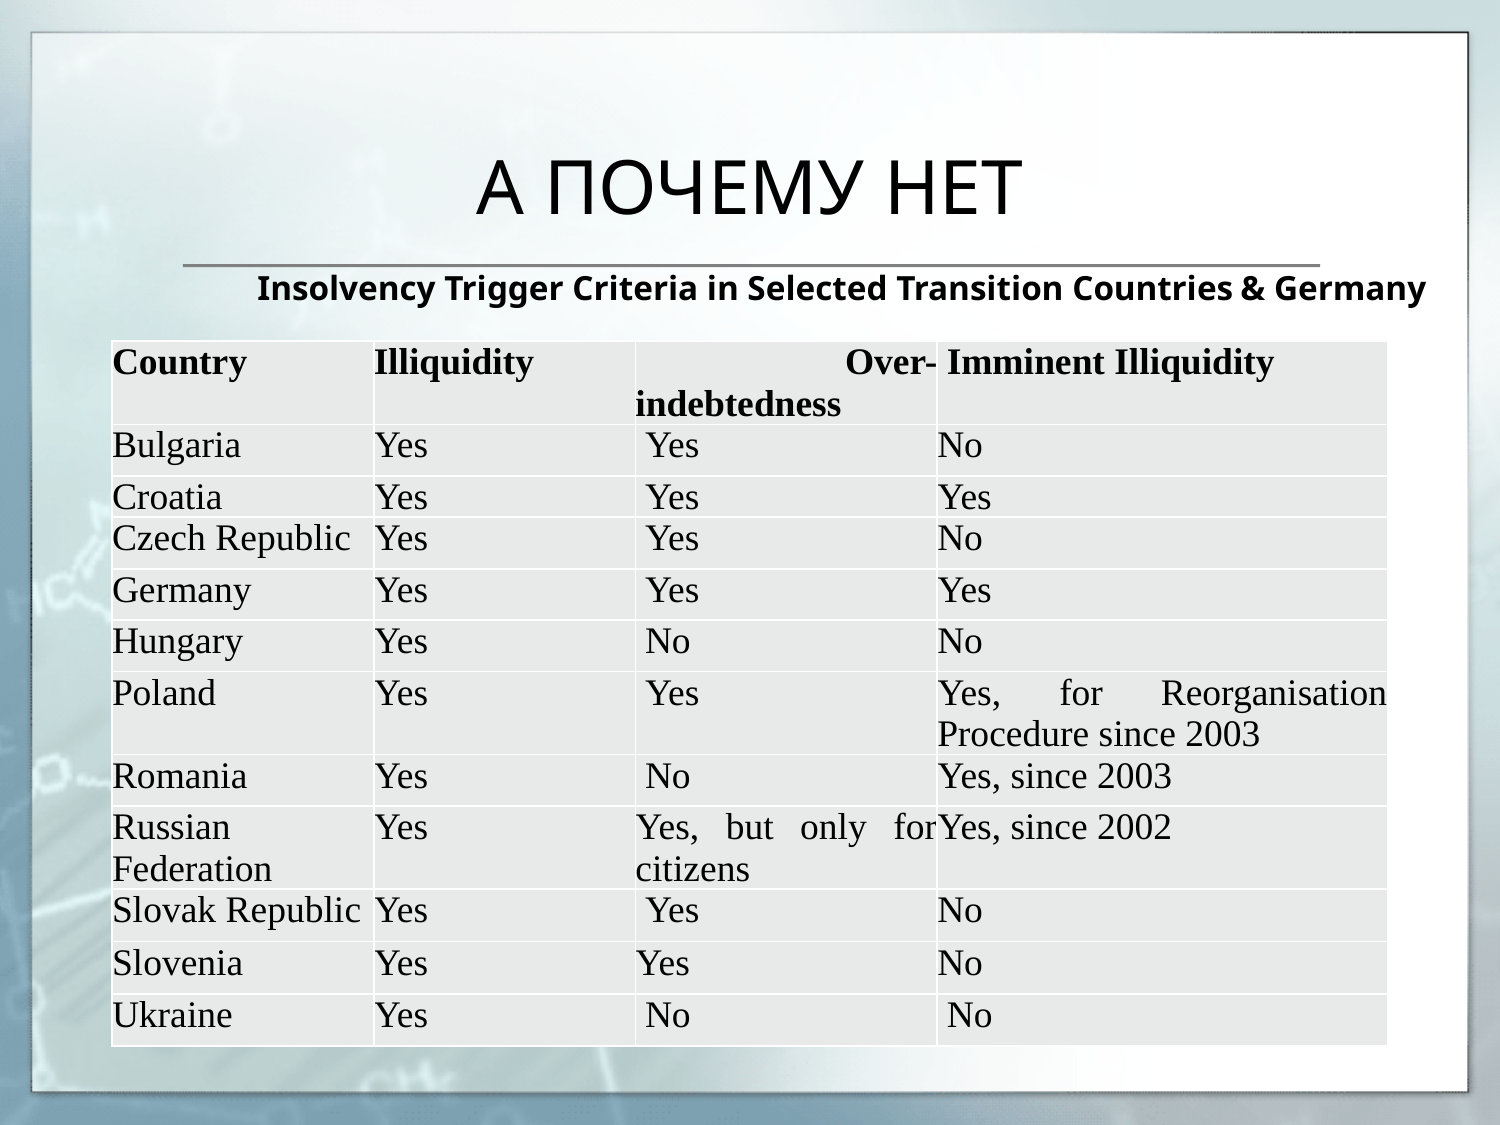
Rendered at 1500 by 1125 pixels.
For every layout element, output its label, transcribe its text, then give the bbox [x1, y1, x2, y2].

table_header Imminent Illiquidity [938, 342, 1387, 424]
table_cell No [938, 890, 1387, 941]
table_cell Yes [375, 570, 635, 619]
table_cell Yes, but only for citizens [636, 807, 936, 888]
table_cell Germany [113, 570, 373, 619]
table_cell Czech Republic [113, 518, 373, 568]
table_cell Yes [375, 672, 635, 754]
table_cell Bulgaria [113, 425, 373, 475]
picture [0, 260, 1500, 1125]
table_cell Slovak Republic [113, 890, 373, 941]
table_cell Yes, since 2002 [938, 807, 1387, 888]
table_cell Slovenia [113, 942, 373, 993]
table_cell No [636, 621, 936, 671]
table_cell No [636, 995, 936, 1045]
table_cell No [938, 995, 1387, 1045]
picture [0, 0, 1500, 109]
table_header Illiquidity [375, 342, 635, 424]
table_cell Yes [375, 807, 635, 888]
table_cell Yes [375, 518, 635, 568]
text_box Insolvency Trigger Criteria in Selected Transition Countries & Germany [242, 259, 1442, 308]
table_cell Ukraine [113, 995, 373, 1045]
table_cell No [938, 518, 1387, 568]
table_cell Yes [375, 477, 635, 516]
table_cell Croatia [113, 477, 373, 516]
table_cell Yes [636, 672, 936, 754]
table_cell Yes [375, 621, 635, 671]
table_cell Romania [113, 755, 373, 805]
table_header Over-indebtedness [636, 342, 936, 424]
table_cell Russian Federation [113, 807, 373, 888]
table_cell Yes, for Reorganisation Procedure since 2003 [938, 672, 1387, 754]
table_cell Yes [375, 890, 635, 941]
table_cell Poland [113, 672, 373, 754]
table_cell No [938, 425, 1387, 475]
table_cell No [938, 621, 1387, 671]
table_cell Yes [636, 890, 936, 941]
table_cell Yes [938, 477, 1387, 516]
title А ПОЧЕМУ НЕТ [0, 109, 1500, 260]
table_header Country [113, 342, 373, 424]
table_cell Yes, since 2003 [938, 755, 1387, 805]
table_cell Hungary [113, 621, 373, 671]
table_cell Yes [375, 425, 635, 475]
table_cell Yes [636, 942, 936, 993]
table_cell Yes [636, 477, 936, 516]
table_cell No [636, 755, 936, 805]
table_cell Yes [375, 995, 635, 1045]
table_cell No [938, 942, 1387, 993]
table_cell Yes [375, 755, 635, 805]
table_cell Yes [938, 570, 1387, 619]
table_cell Yes [375, 942, 635, 993]
table_cell Yes [636, 518, 936, 568]
table_cell Yes [636, 425, 936, 475]
table_cell Yes [636, 570, 936, 619]
